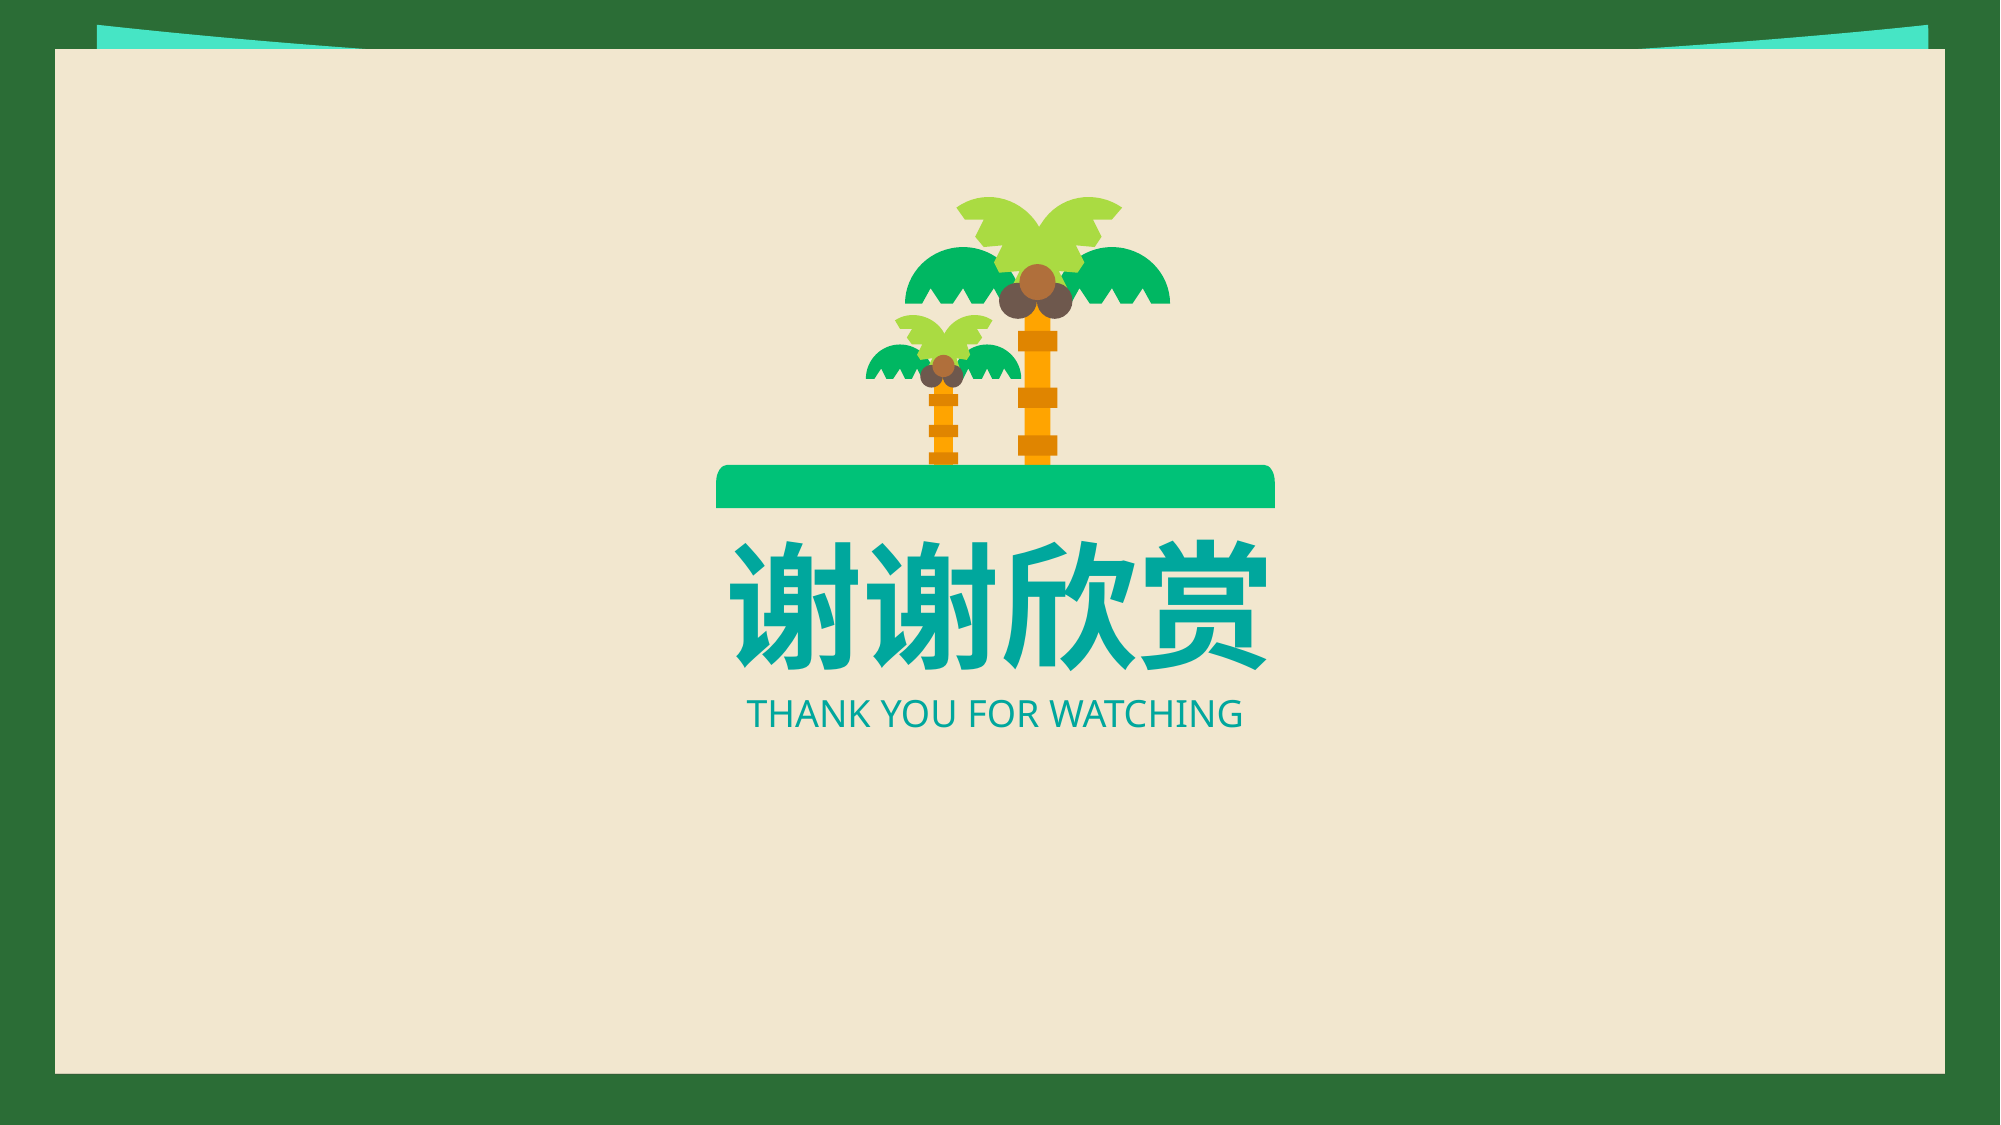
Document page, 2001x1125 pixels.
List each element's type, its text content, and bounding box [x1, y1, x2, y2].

picture [55, 49, 1945, 1076]
text_box 谢谢欣赏 [710, 514, 1291, 694]
text_box [716, 464, 1275, 509]
text_box THANK YOU FOR WATCHING [731, 682, 1259, 742]
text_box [865, 188, 1171, 482]
